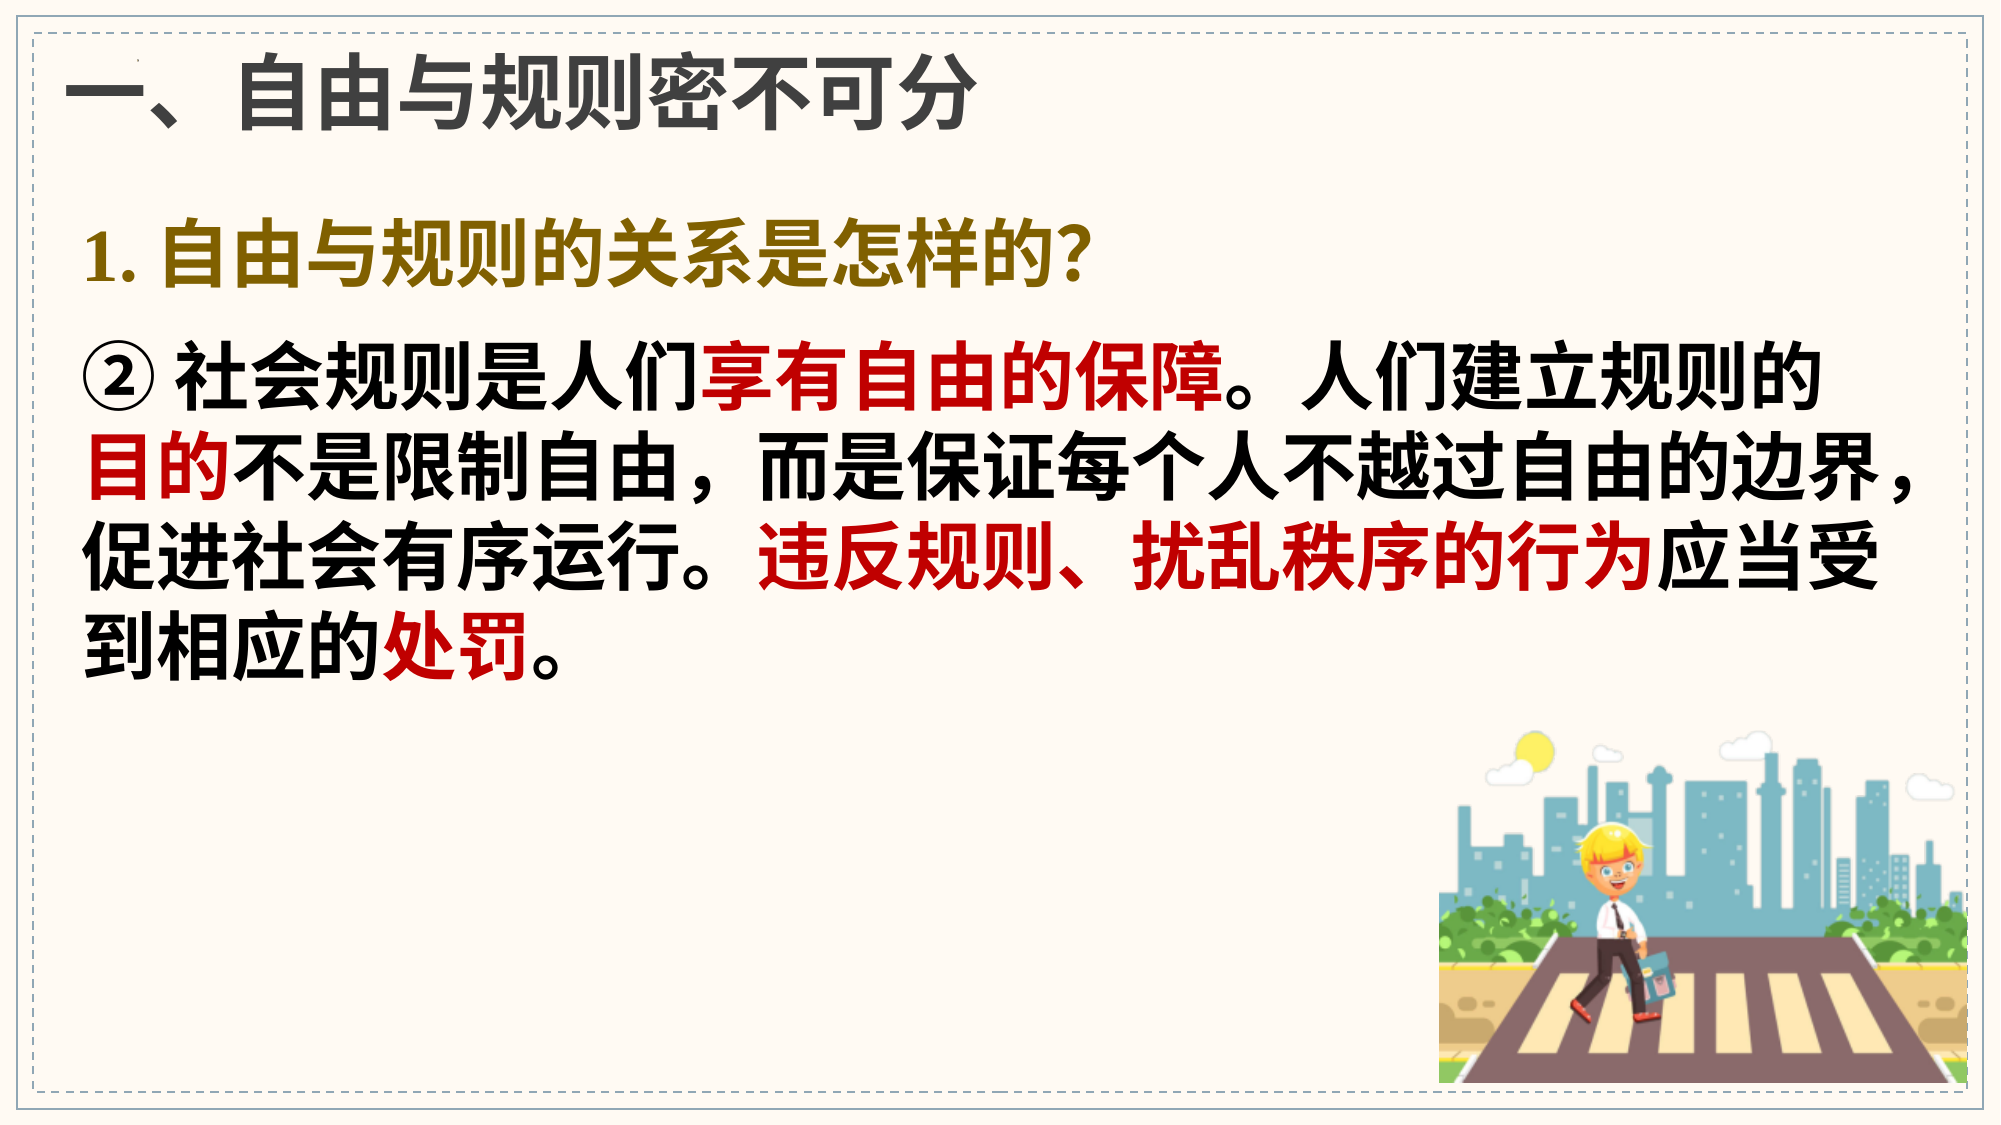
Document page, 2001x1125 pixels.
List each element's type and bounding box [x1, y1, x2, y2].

text_box [16, 15, 1984, 1110]
picture [1439, 730, 1967, 1083]
